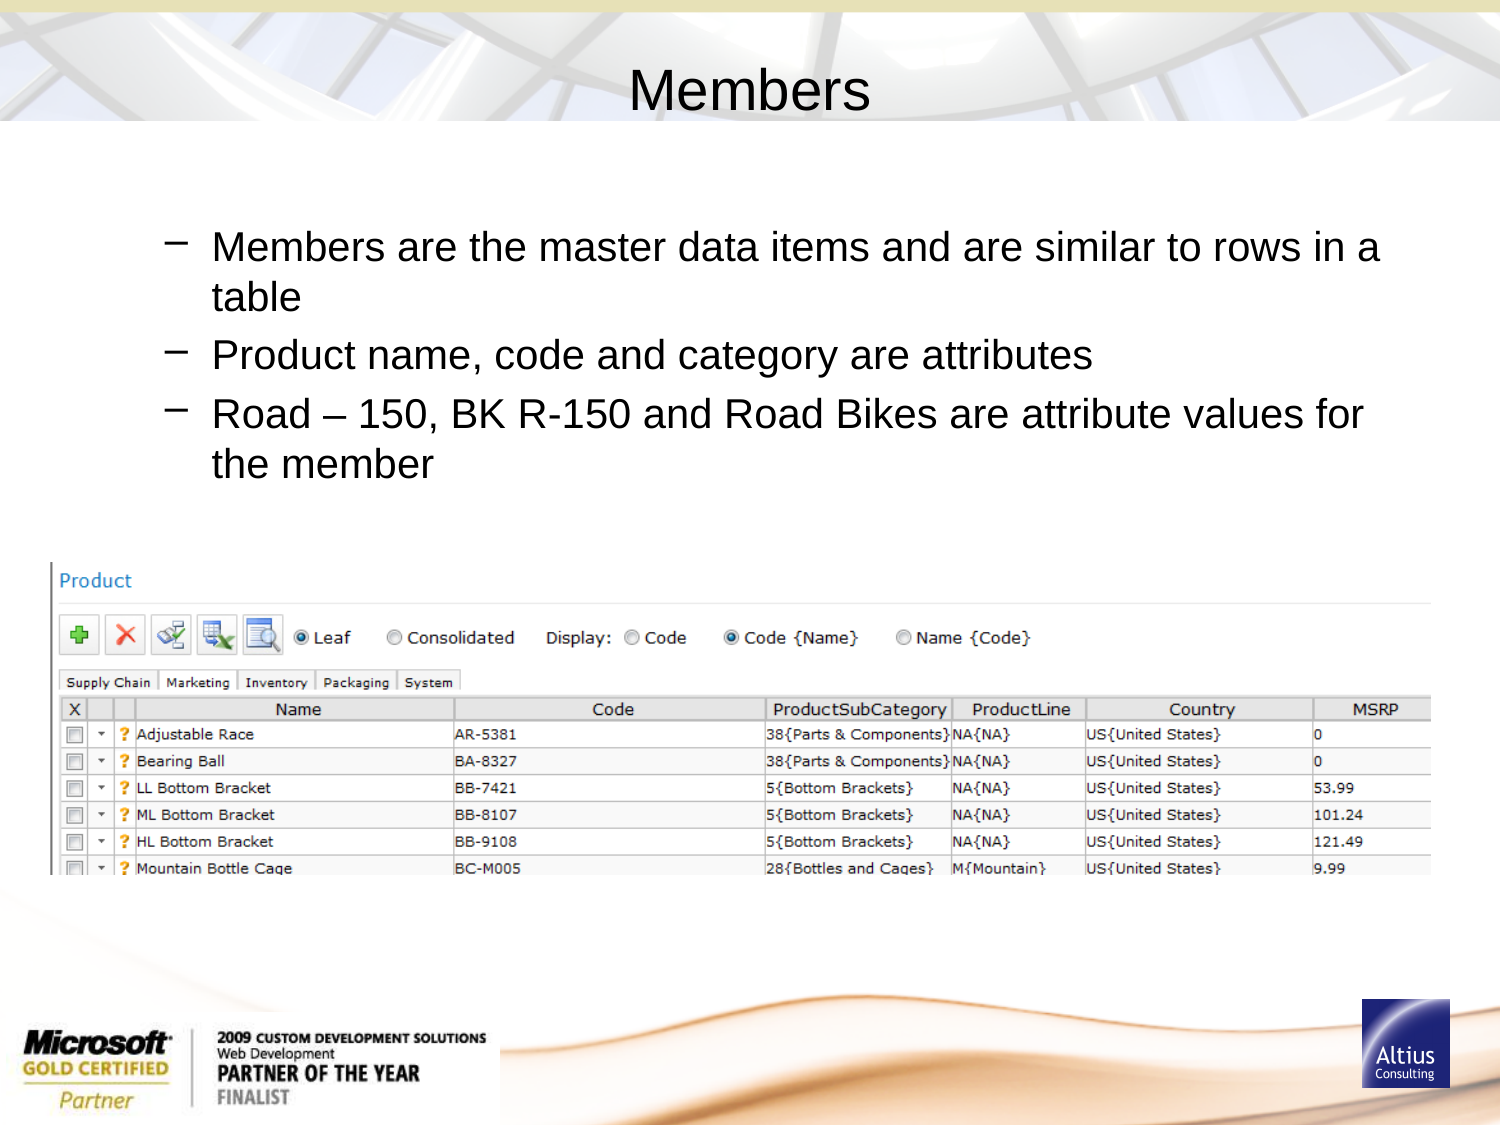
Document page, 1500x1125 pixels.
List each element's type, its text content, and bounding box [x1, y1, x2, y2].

list Members are the master data items and are similar to rows in a table Product name, code and category are attributes Road – 150, BK R-150 and Road Bikes are attribute values for the member [75, 212, 1425, 560]
title Members [75, 45, 1425, 212]
picture [0, 121, 1500, 1125]
